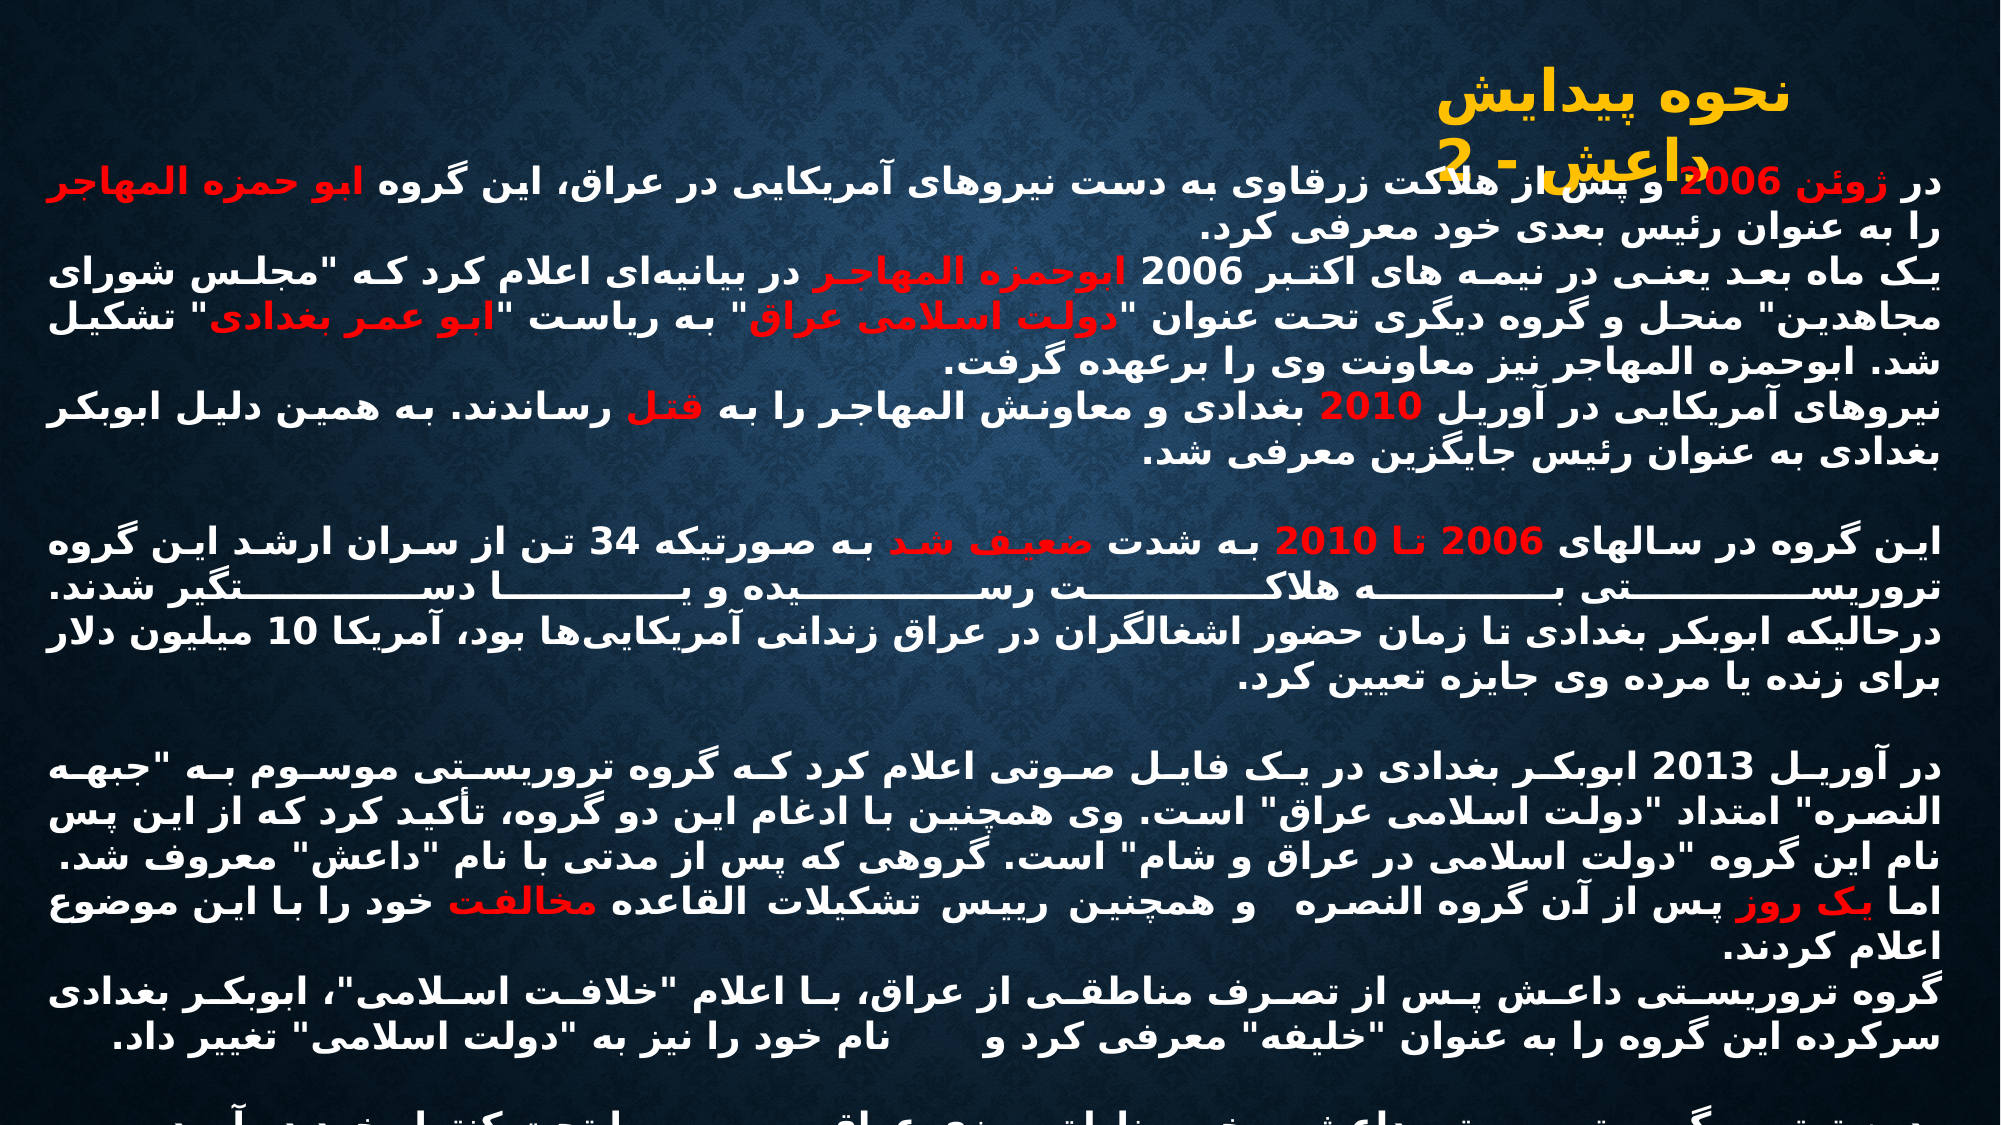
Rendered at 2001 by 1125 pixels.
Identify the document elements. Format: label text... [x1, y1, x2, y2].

text_box در ژوئن 2006 و پس از هلاکت زرقاوی به دست نیروهای آمریکایی در عراق، این گروه ابو حمزه المهاجر را به عنوان رئیس بعدی خود معرفی کرد. یک ماه بعد یعنی در نیمه های اکتبر 2006 ابوحمزه المهاجر در بیانیه‌ای اعلام کرد که "مجلس شورای مجاهدین" منحل و گروه دیگری تحت عنوان "دولت اسلامی عراق" به ریاست "ابو عمر بغدادی" تشکیل شد. ابوحمزه المهاجر نیز معاونت وی را برعهده گرفت. نیروهای آمریکایی در آوریل 2010 بغدادی و معاونش المهاجر را به قتل رساندند. به همین دلیل ابوبکر بغدادی به عنوان رئیس جایگزین معرفی شد. این گروه در سالهای 2006 تا 2010 به شدت ضعیف شد به صورتیکه 34 تن از سران ارشد این گروه تروریستی به هلاکت رسیده و یا دستگیر شدند. درحالیکه ابوبکر بغدادی تا زمان حضور اشغالگران در عراق زندانی آمریکایی‌ها بود، آمریکا 10 میلیون دلار برای زنده یا مرده وی جایزه تعیین کرد. در آوریل 2013 ابوبکر بغدادی در یک فایل صوتی اعلام کرد که گروه تروریستی موسوم به "جبهه النصره" امتداد "دولت اسلامی عراق" است. وی همچنین با ادغام این دو گروه، تأکید کرد که از این پس نام این گروه "دولت اسلامی در عراق و شام" است. گروهی که پس از مدتی با نام "داعش" معروف شد. اما یک روز پس از آن گروه النصره و همچنین رییس تشکیلات القاعده مخالفت خود را با این موضوع اعلام کردند. گروه تروریستی داعش پس از تصرف مناطقی از عراق، با اعلام "خلافت اسلامی"، ابوبکر بغدادی سرکرده این گروه را به عنوان "خلیفه" معرفی کرد و نام خود را نیز به "دولت اسلامی" تغییر داد. بدین ترتیب، گروه تروریستی داعش برخی مناطق مرزی عراق و سوریه را تحت کنترل خود در آورد. [32, 149, 1958, 1125]
text_box نحوه پیدایش داعش - 2 [1420, 46, 1983, 201]
